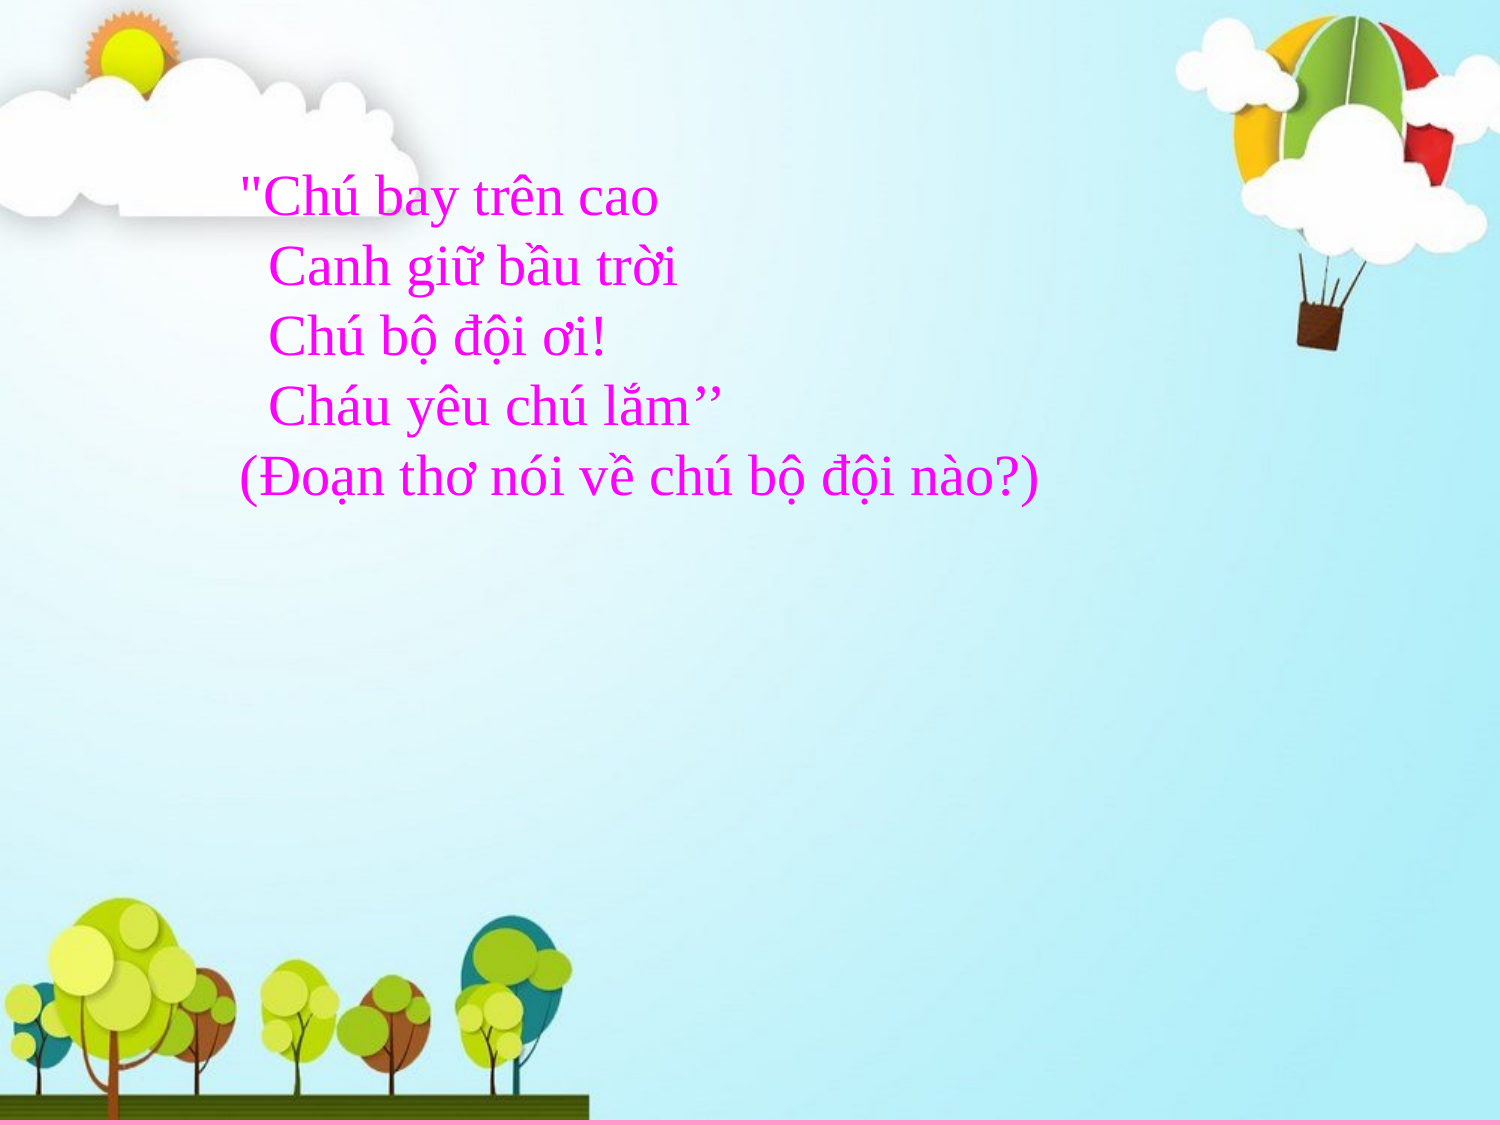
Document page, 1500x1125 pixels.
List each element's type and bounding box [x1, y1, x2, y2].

text_box [0, 0, 1500, 1121]
